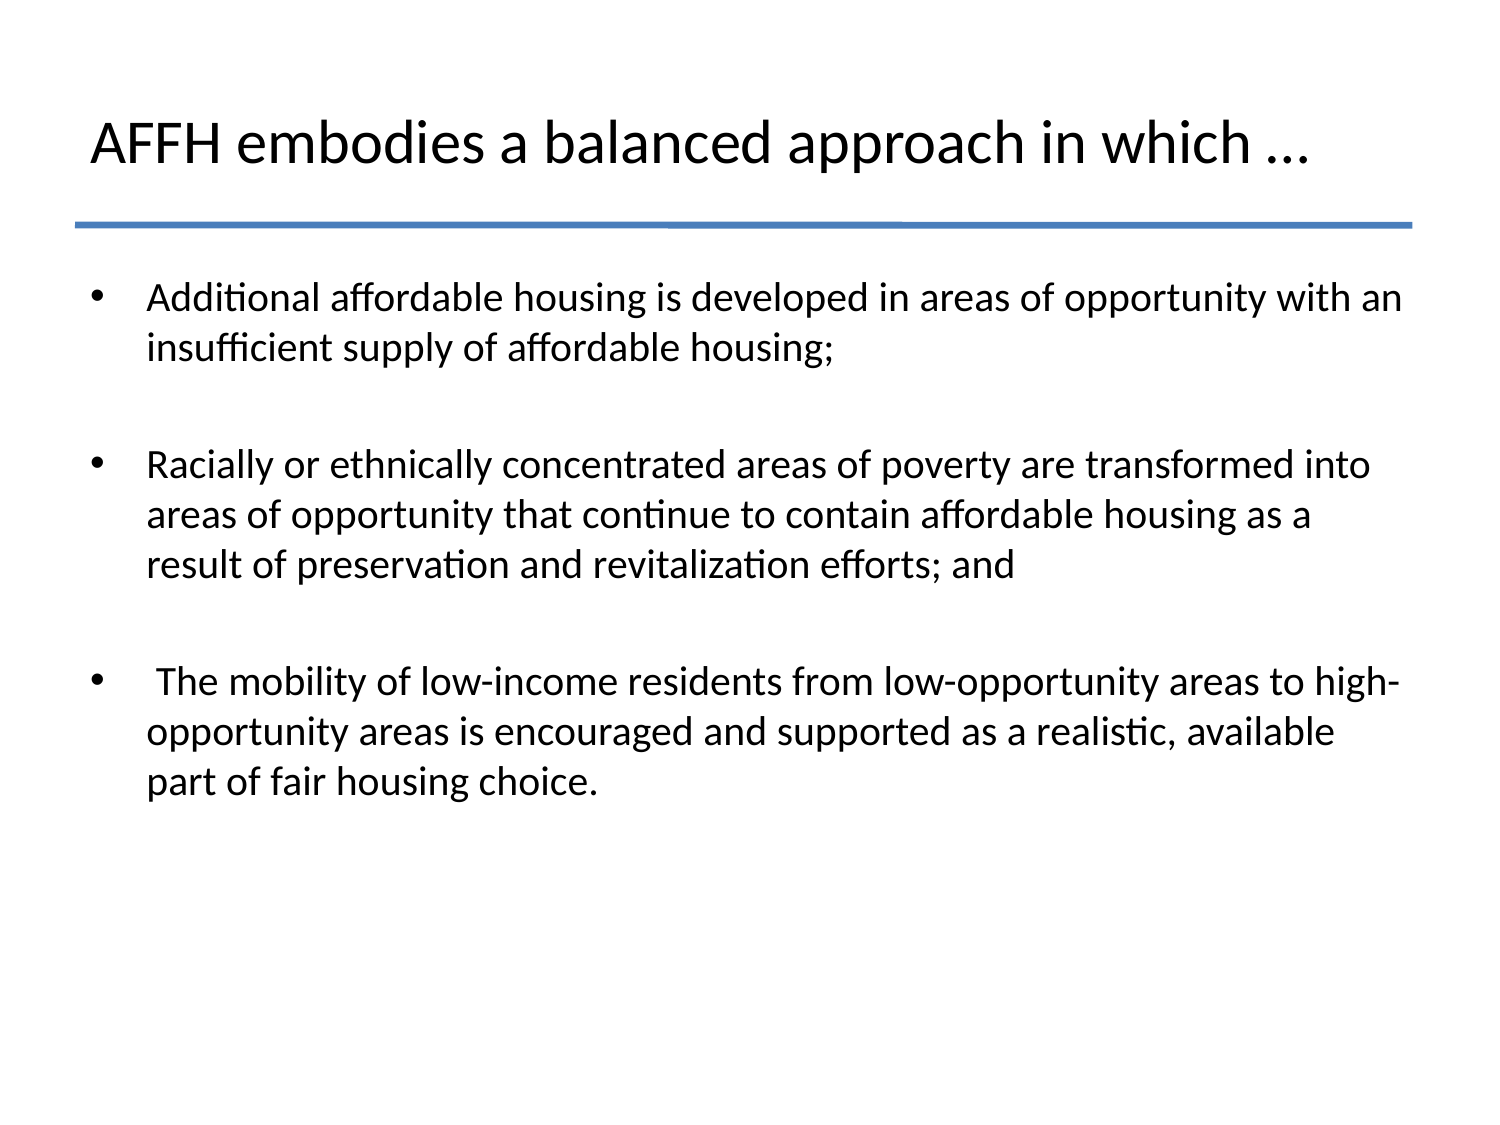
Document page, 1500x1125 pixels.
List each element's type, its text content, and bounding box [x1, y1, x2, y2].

title AFFH embodies a balanced approach in which … [75, 45, 1425, 233]
list Additional affordable housing is developed in areas of opportunity with an insufficient supply of affordable housing; Racially or ethnically concentrated areas of poverty are transformed into areas of opportunity that continue to contain affordable housing as a result of preservation and revitalization efforts; and The mobility of low-income residents from low-opportunity areas to high-opportunity areas is encouraged and supported as a realistic, available part of fair housing choice. [75, 262, 1425, 1005]
